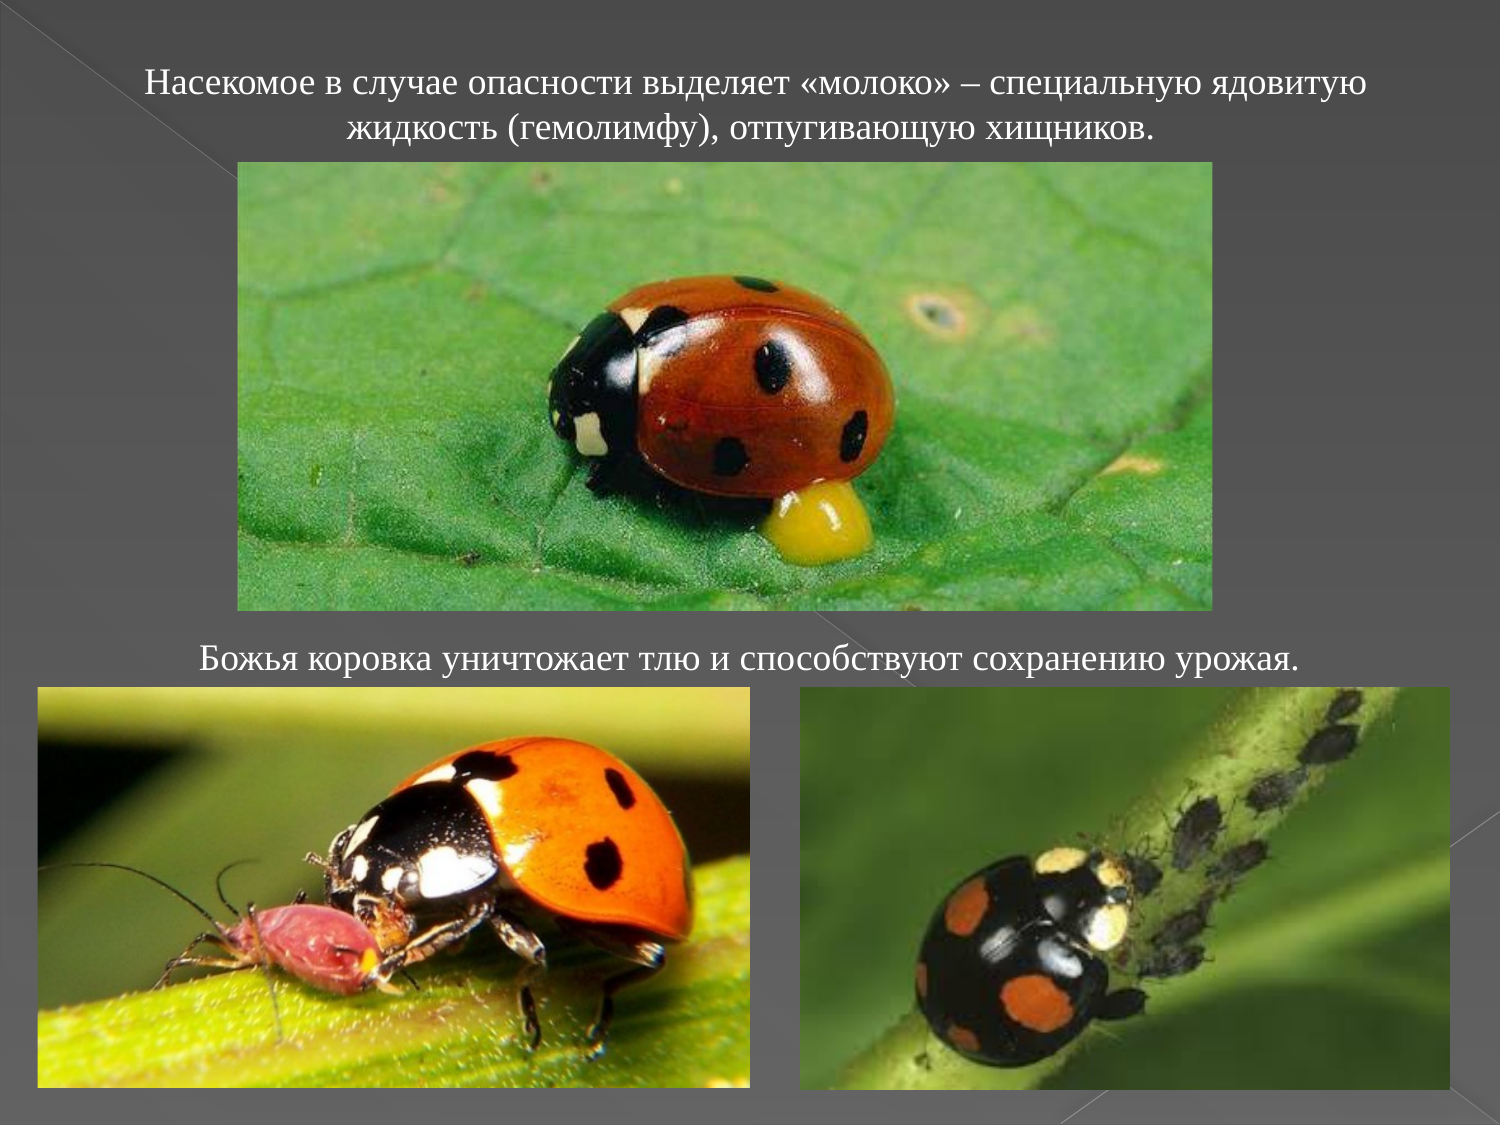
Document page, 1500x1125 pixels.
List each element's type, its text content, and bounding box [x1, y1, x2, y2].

picture [237, 162, 1213, 611]
picture [37, 687, 751, 1088]
picture [799, 687, 1451, 1090]
text_box Божья коровка уничтожает тлю и способствуют сохранению урожая. [37, 625, 1463, 686]
text_box Насекомое в случае опасности выделяет «молоко» – специальную ядовитую жидкость (гемолимфу), отпугивающую хищников. [49, 49, 1463, 155]
